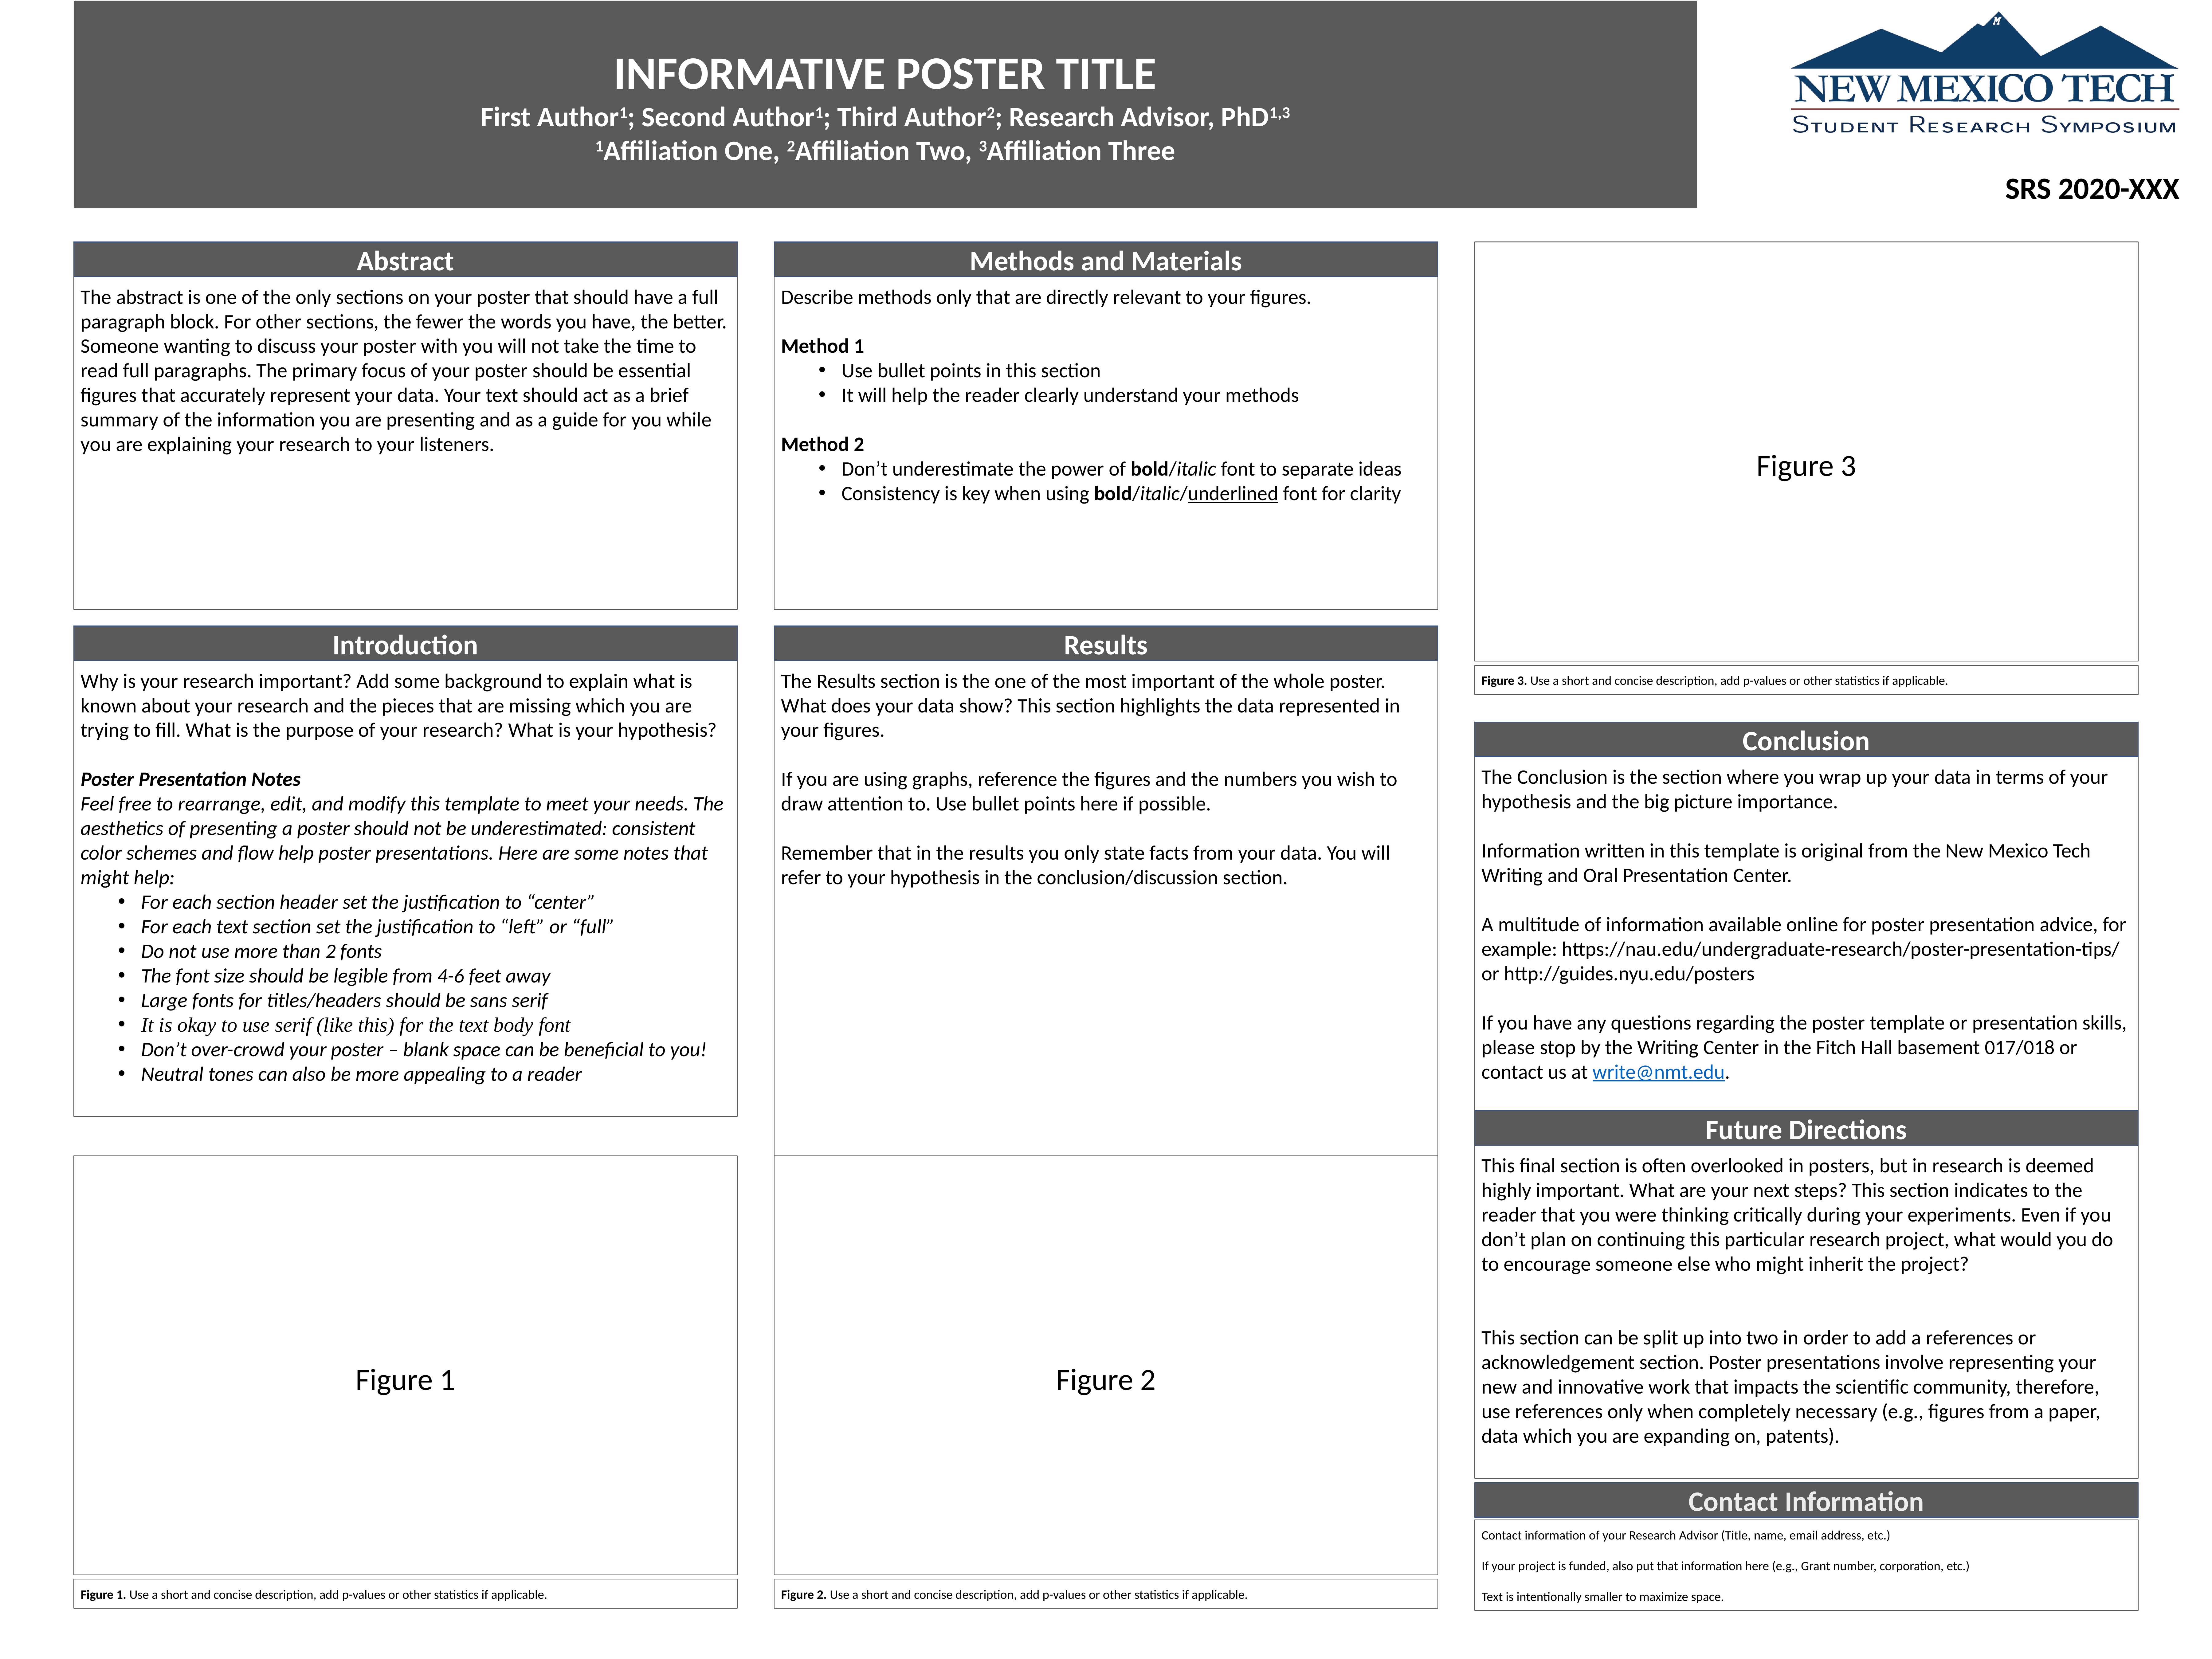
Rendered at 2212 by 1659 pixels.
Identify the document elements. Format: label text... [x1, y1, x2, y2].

text_box Results [774, 626, 1438, 661]
text_box Figure 1 [73, 1155, 737, 1575]
text_box Methods and Materials [774, 241, 1438, 277]
text_box Why is your research important? Add some background to explain what is known about your research and the pieces that are missing which you are trying to fill. What is the purpose of your research? What is your hypothesis? Poster Presentation Notes Feel free to rearrange, edit, and modify this template to meet your needs. The aesthetics of presenting a poster should not be underestimated: consistent color schemes and flow help poster presentations. Here are some notes that might help: For each section header set the justification to “center” For each text section set the justification to “left” or “full” Do not use more than 2 fonts The font size should be legible from 4-6 feet away Large fonts for titles/headers should be sans serif It is okay to use serif (like this) for the text body font Don’t over-crowd your poster – blank space can be beneficial to you! Neutral tones can also be more appealing to a reader [73, 661, 737, 1117]
text_box Contact Information [1474, 1482, 2139, 1518]
text_box Future Directions [1474, 1110, 2139, 1146]
text_box SRS 2020-XXX [2001, 166, 2185, 208]
text_box Figure 2. Use a short and concise description, add p-values or other statistics if applicable. [774, 1579, 1438, 1609]
text_box INFORMATIVE POSTER TITLE First Author1; Second Author1; Third Author2; Research Advisor, PhD1,3 1Affiliation One, 2Affiliation Two, 3Affiliation Three [73, 0, 1697, 208]
text_box The Results section is the one of the most important of the whole poster. What does your data show? This section highlights the data represented in your figures. If you are using graphs, reference the figures and the numbers you wish to draw attention to. Use bullet points here if possible. Remember that in the results you only state facts from your data. You will refer to your hypothesis in the conclusion/discussion section. [774, 661, 1438, 1155]
text_box Contact information of your Research Advisor (Title, name, email address, etc.) If your project is funded, also put that information here (e.g., Grant number, corporation, etc.) Text is intentionally smaller to maximize space. [1474, 1520, 2138, 1610]
picture [1784, 0, 2186, 153]
text_box Figure 3 [1474, 242, 2138, 661]
text_box Abstract [73, 241, 738, 277]
text_box Conclusion [1474, 722, 2139, 757]
text_box Figure 1. Use a short and concise description, add p-values or other statistics if applicable. [73, 1579, 737, 1609]
text_box The Conclusion is the section where you wrap up your data in terms of your hypothesis and the big picture importance. Information written in this template is original from the New Mexico Tech Writing and Oral Presentation Center. A multitude of information available online for poster presentation advice, for example: https://nau.edu/undergraduate-research/poster-presentation-tips/ or http://guides.nyu.edu/posters If you have any questions regarding the poster template or presentation skills, please stop by the Writing Center in the Fitch Hall basement 017/018 or contact us at write@nmt.edu. [1474, 757, 2138, 1110]
text_box Figure 2 [774, 1155, 1438, 1575]
text_box Figure 3. Use a short and concise description, add p-values or other statistics if applicable. [1474, 665, 2138, 695]
text_box Introduction [73, 626, 738, 661]
text_box The abstract is one of the only sections on your poster that should have a full paragraph block. For other sections, the fewer the words you have, the better. Someone wanting to discuss your poster with you will not take the time to read full paragraphs. The primary focus of your poster should be essential figures that accurately represent your data. Your text should act as a brief summary of the information you are presenting and as a guide for you while you are explaining your research to your listeners. [73, 277, 737, 610]
text_box Describe methods only that are directly relevant to your figures. Method 1 Use bullet points in this section It will help the reader clearly understand your methods Method 2 Don’t underestimate the power of bold/italic font to separate ideas Consistency is key when using bold/italic/underlined font for clarity [774, 277, 1438, 610]
text_box This final section is often overlooked in posters, but in research is deemed highly important. What are your next steps? This section indicates to the reader that you were thinking critically during your experiments. Even if you don’t plan on continuing this particular research project, what would you do to encourage someone else who might inherit the project? This section can be split up into two in order to add a references or acknowledgement section. Poster presentations involve representing your new and innovative work that impacts the scientific community, therefore, use references only when completely necessary (e.g., figures from a paper, data which you are expanding on, patents). [1474, 1146, 2138, 1479]
